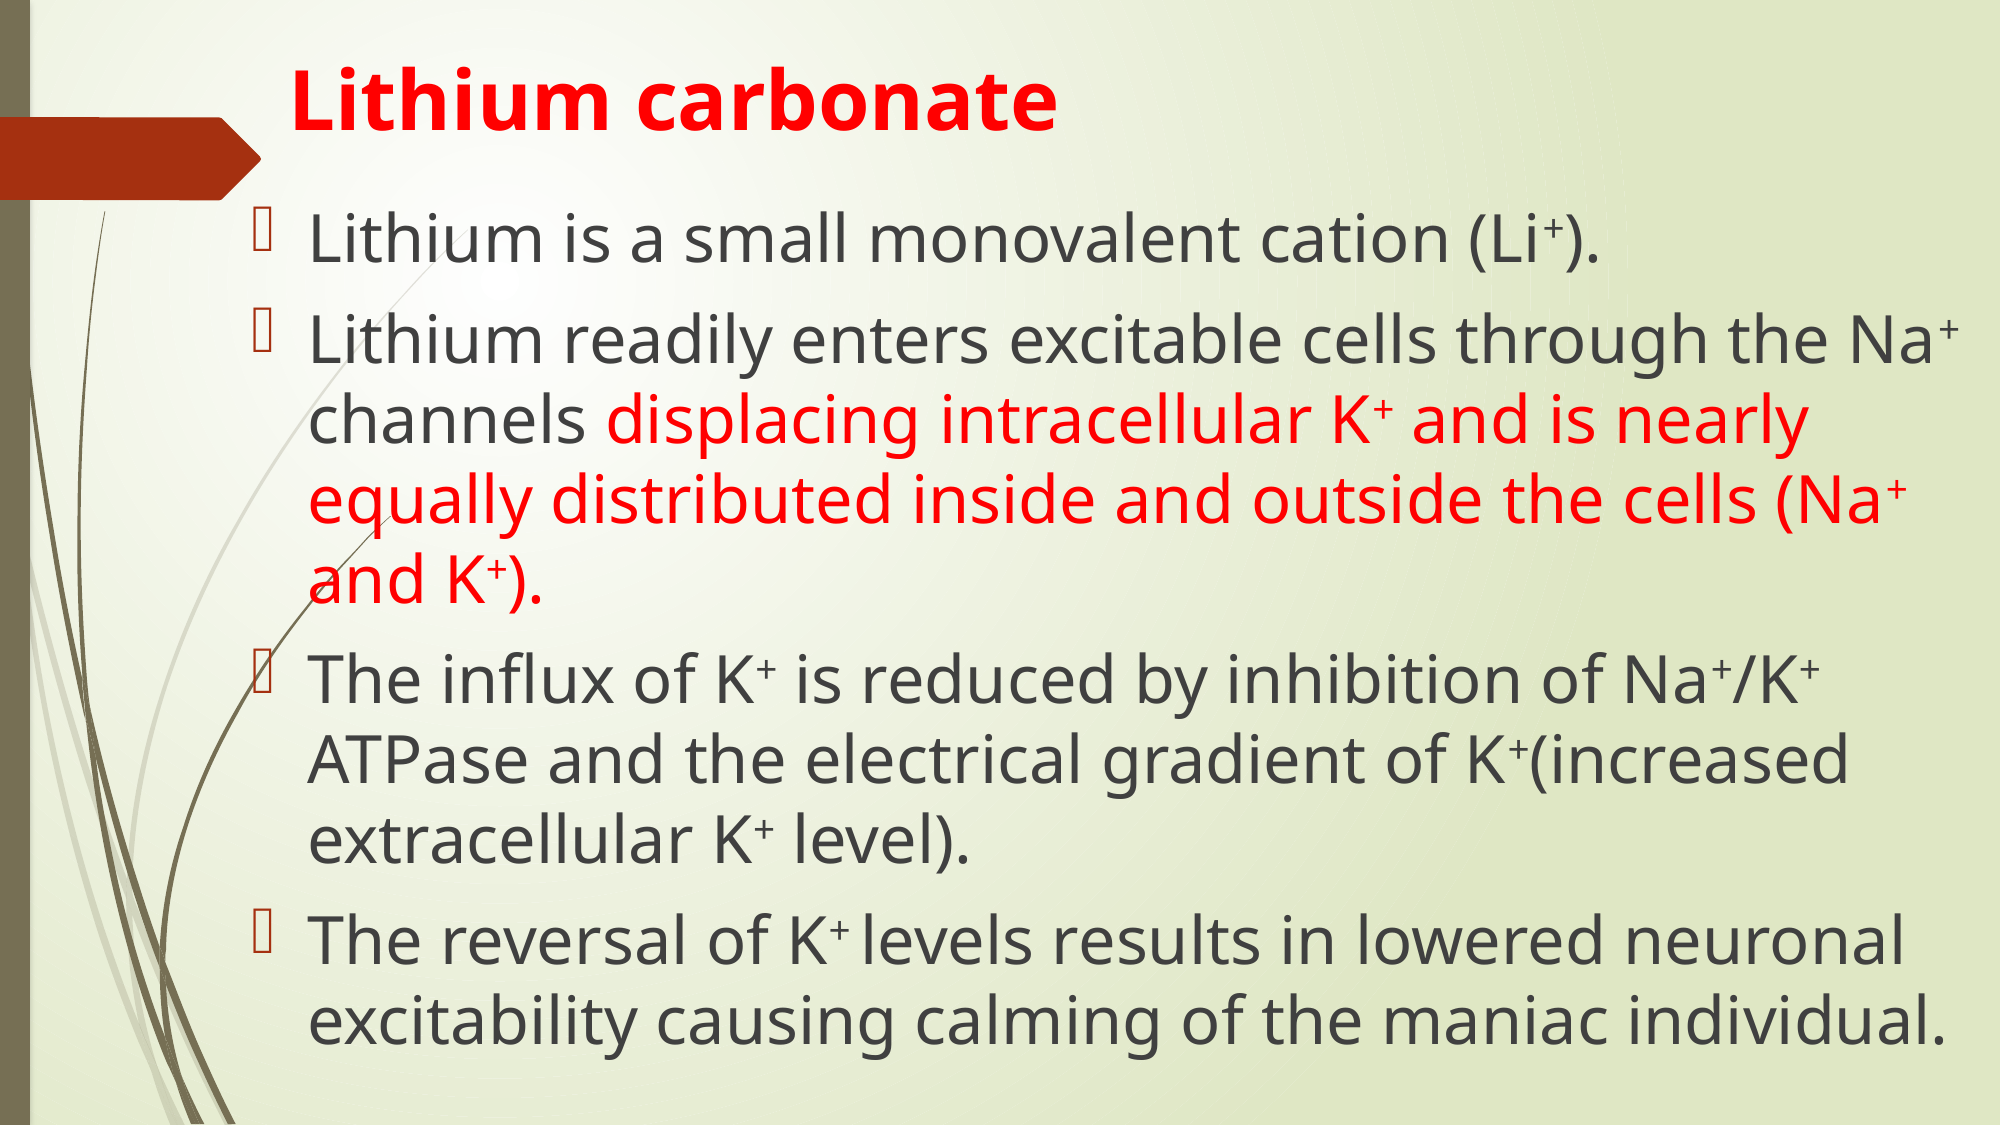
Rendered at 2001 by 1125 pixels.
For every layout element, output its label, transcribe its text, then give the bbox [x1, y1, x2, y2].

title Lithium carbonate [273, 39, 1863, 115]
list Lithium is a small monovalent cation (Li+). Lithium readily enters excitable cells through the Na+ channels displacing intracellular K+ and is nearly equally distributed inside and outside the cells (Na+ and K+). The influx of K+ is reduced by inhibition of Na+/K+ ATPase and the electrical gradient of K+(increased extracellular K+ level). The reversal of K+ levels results in lowered neuronal excitability causing calming of the maniac individual. [236, 188, 2000, 1056]
